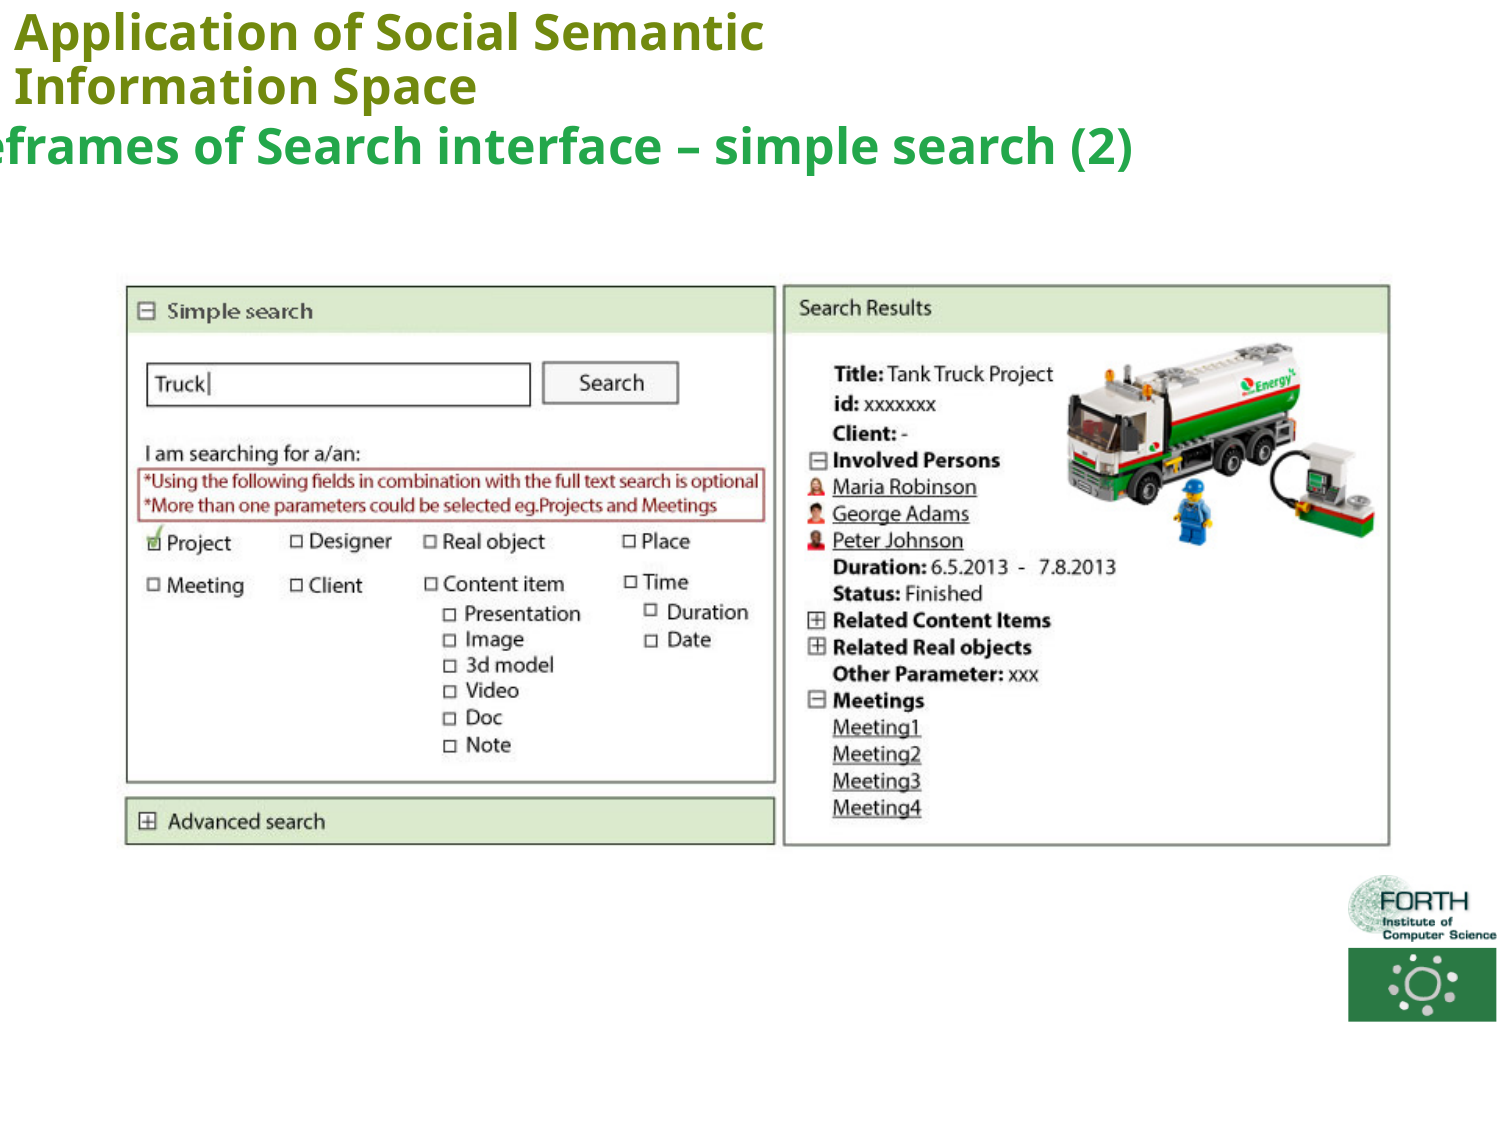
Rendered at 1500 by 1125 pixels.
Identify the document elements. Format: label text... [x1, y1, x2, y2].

text_box wireframes of Search interface – simple search (2) [0, 106, 1149, 182]
text_box Application of Social Semantic Information Space [0, 0, 1045, 84]
picture [1348, 875, 1497, 942]
picture [92, 261, 1408, 864]
